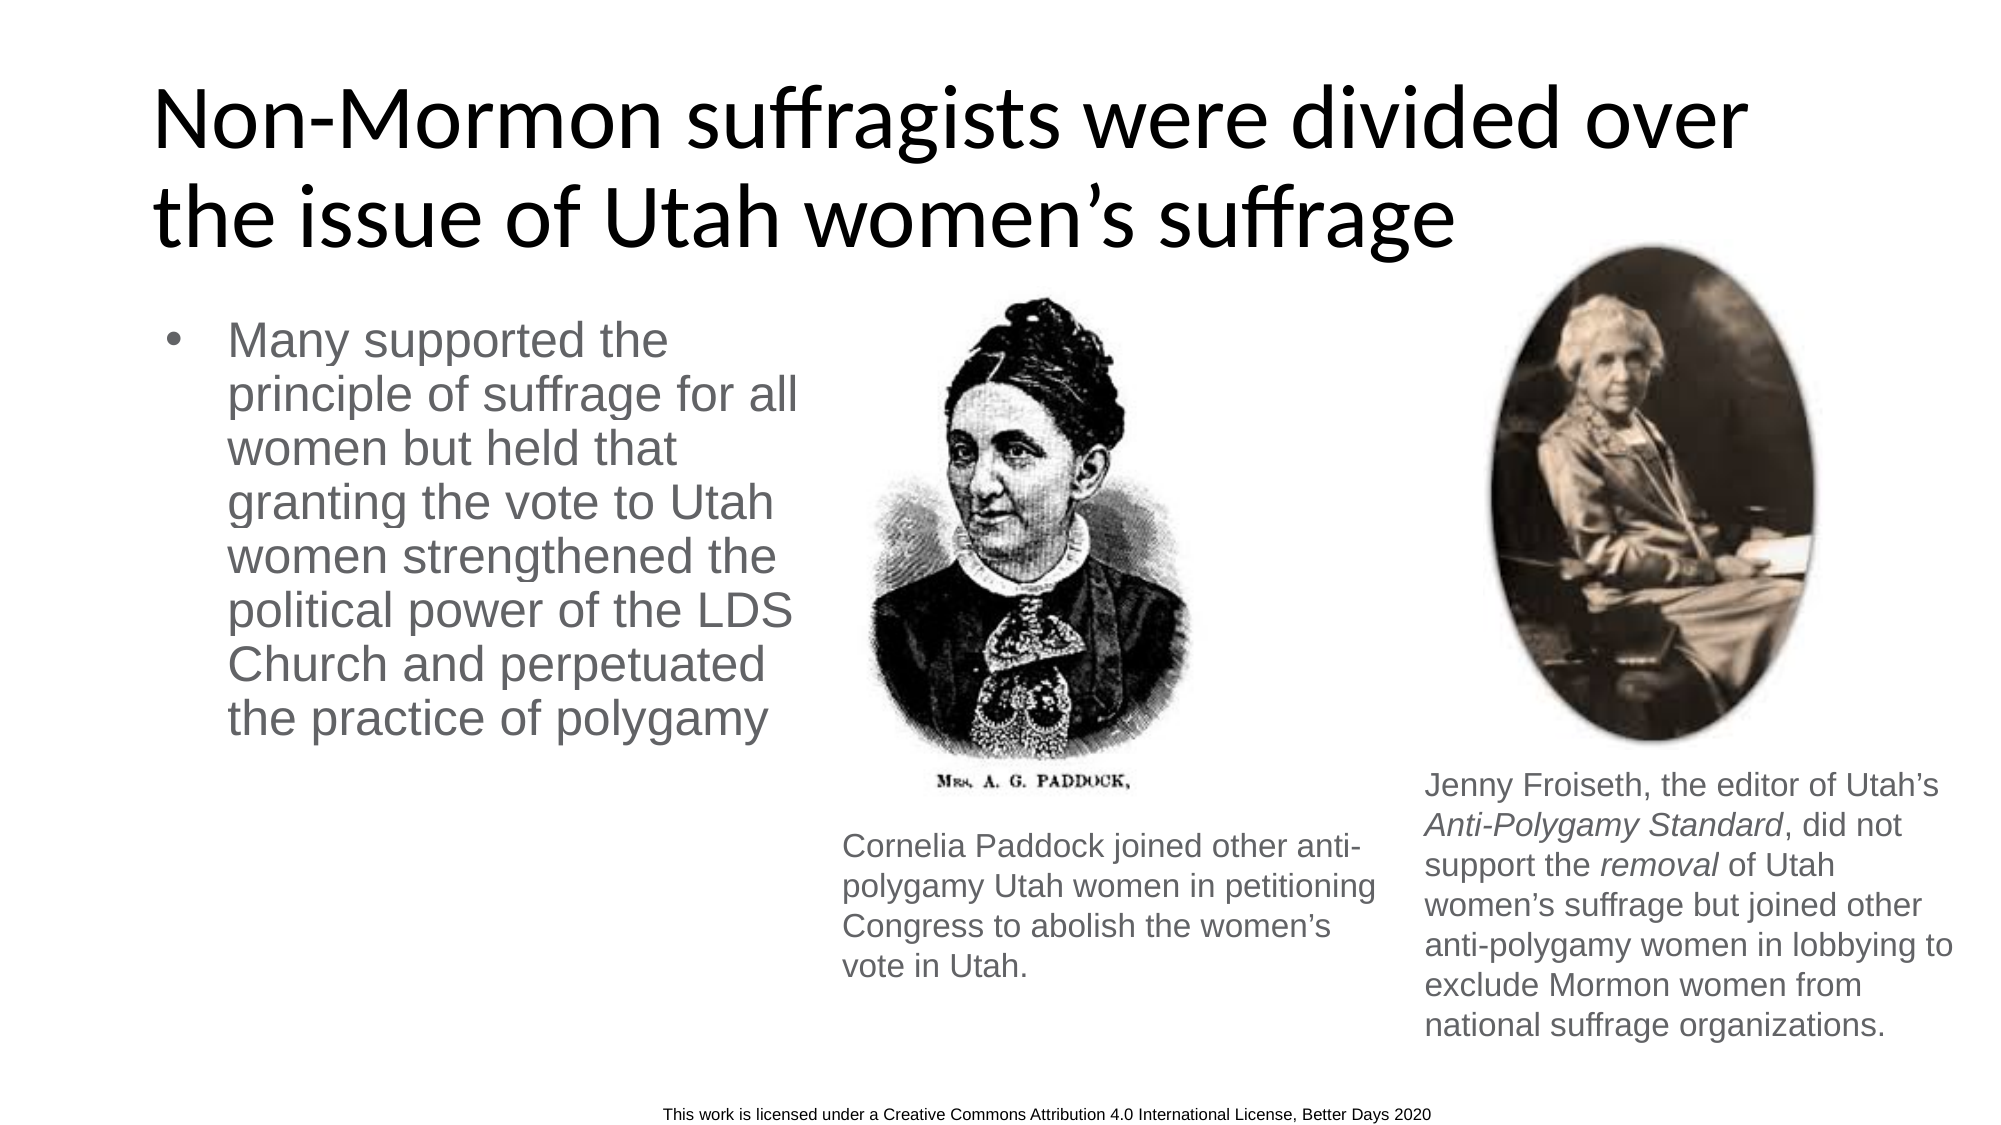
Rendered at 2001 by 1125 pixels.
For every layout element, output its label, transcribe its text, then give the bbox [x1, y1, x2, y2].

list Many supported the principle of suffrage for all women but held that granting the vote to Utah women strengthened the political power of the LDS Church and perpetuated the practice of polygamy [137, 299, 828, 1014]
title Non-Mormon suffragists were divided over the issue of Utah women’s suffrage [137, 59, 1863, 278]
text_box Cornelia Paddock joined other anti-polygamy Utah women in petitioning Congress to abolish the women’s vote in Utah. [827, 809, 1394, 995]
picture [853, 286, 1208, 801]
picture [1483, 239, 1825, 751]
text_box Jenny Froiseth, the editor of Utah’s Anti-Polygamy Standard, did not support the removal of Utah women’s suffrage but joined other anti-polygamy women in lobbying to exclude Mormon women from national suffrage organizations. [1409, 748, 1977, 934]
